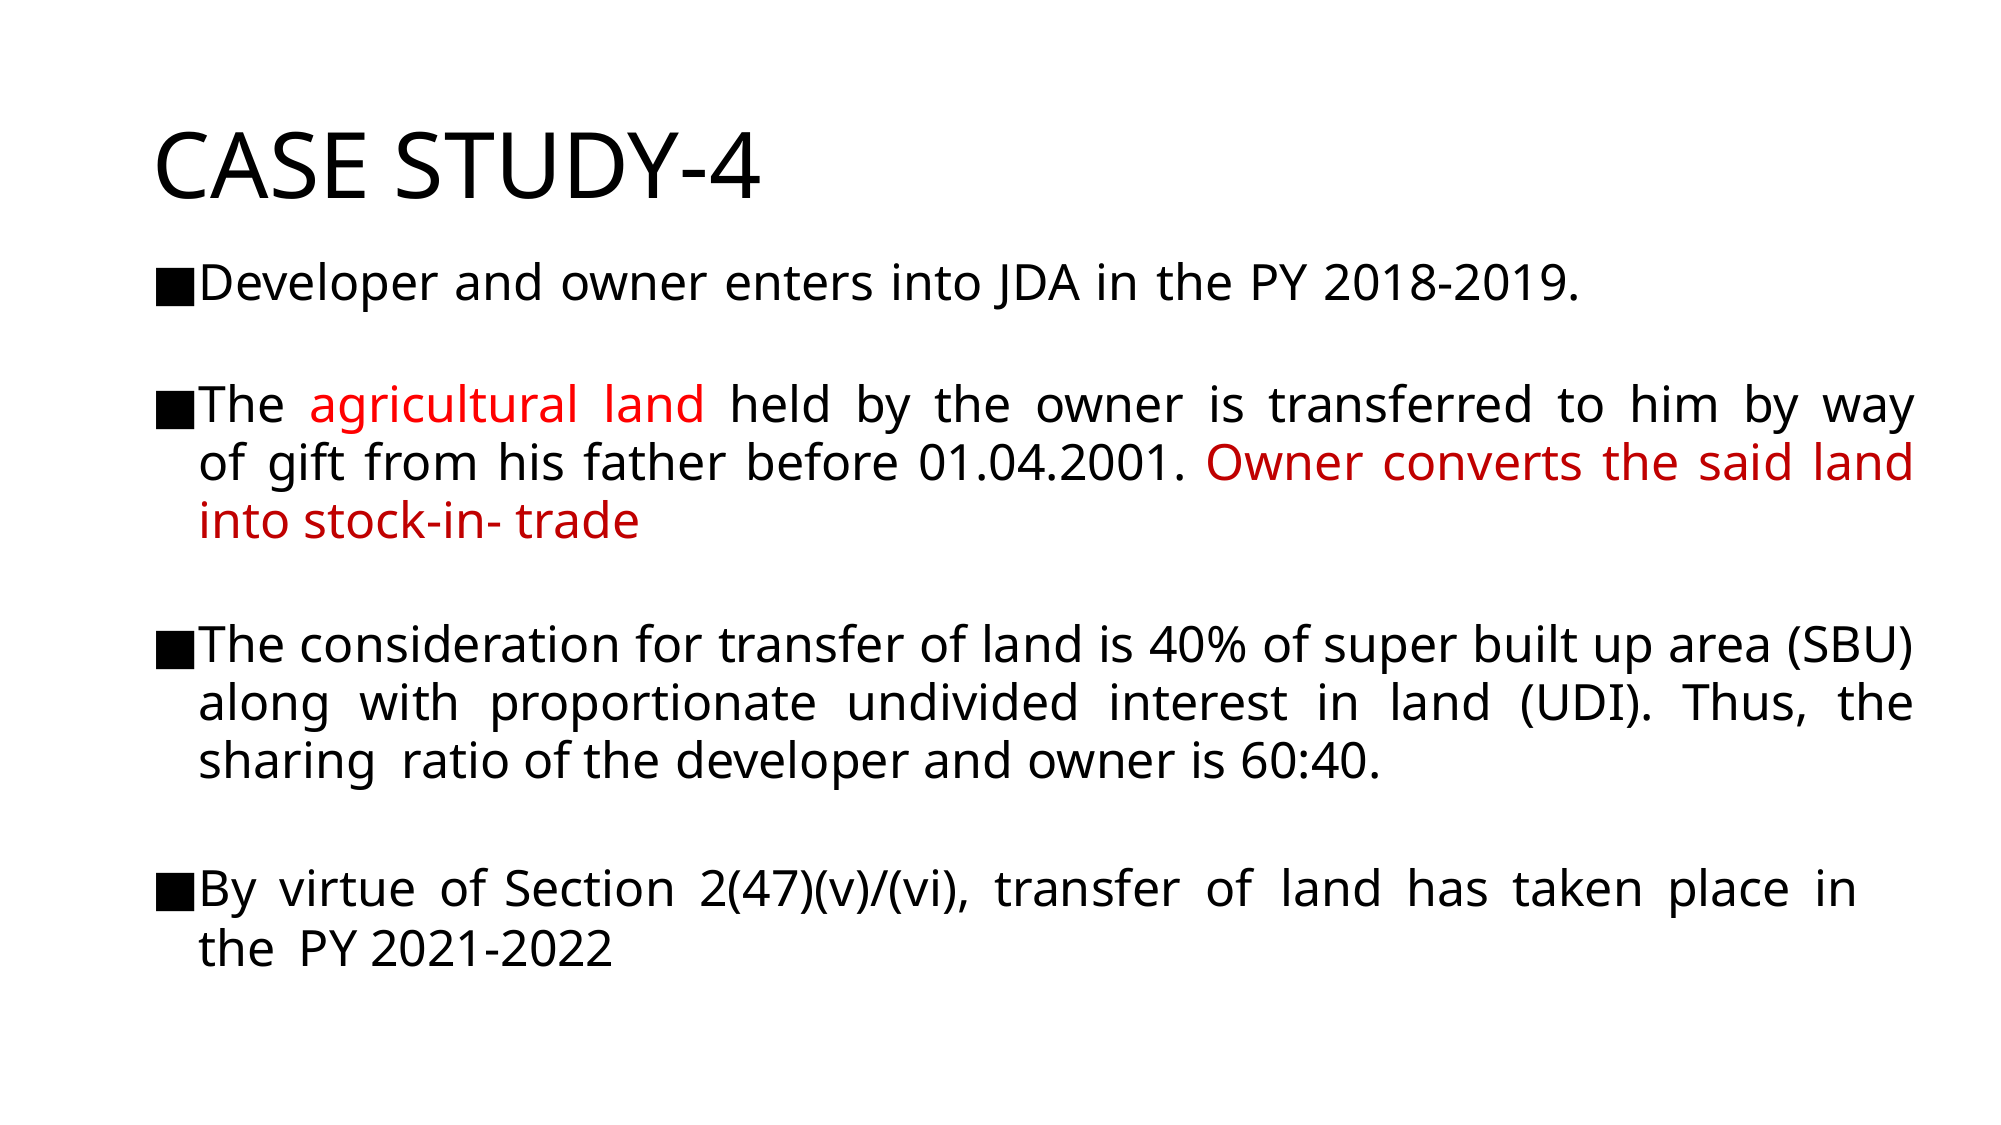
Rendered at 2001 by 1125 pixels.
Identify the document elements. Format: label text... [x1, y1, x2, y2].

list Developer and owner enters into JDA in the PY 2018-2019. The agricultural land held by the owner is transferred to him by way of gift from his father before 01.04.2001. Owner converts the said land into stock-in- trade The consideration for transfer of land is 40% of super built up area (SBU) along with proportionate undivided interest in land (UDI). Thus, the sharing ratio of the developer and owner is 60:40. By virtue of Section 2(47)(v)/(vi), transfer of land has taken place in the PY 2021-2022 [61, 249, 1985, 1109]
title CASE STUDY-4 [137, 59, 1863, 249]
